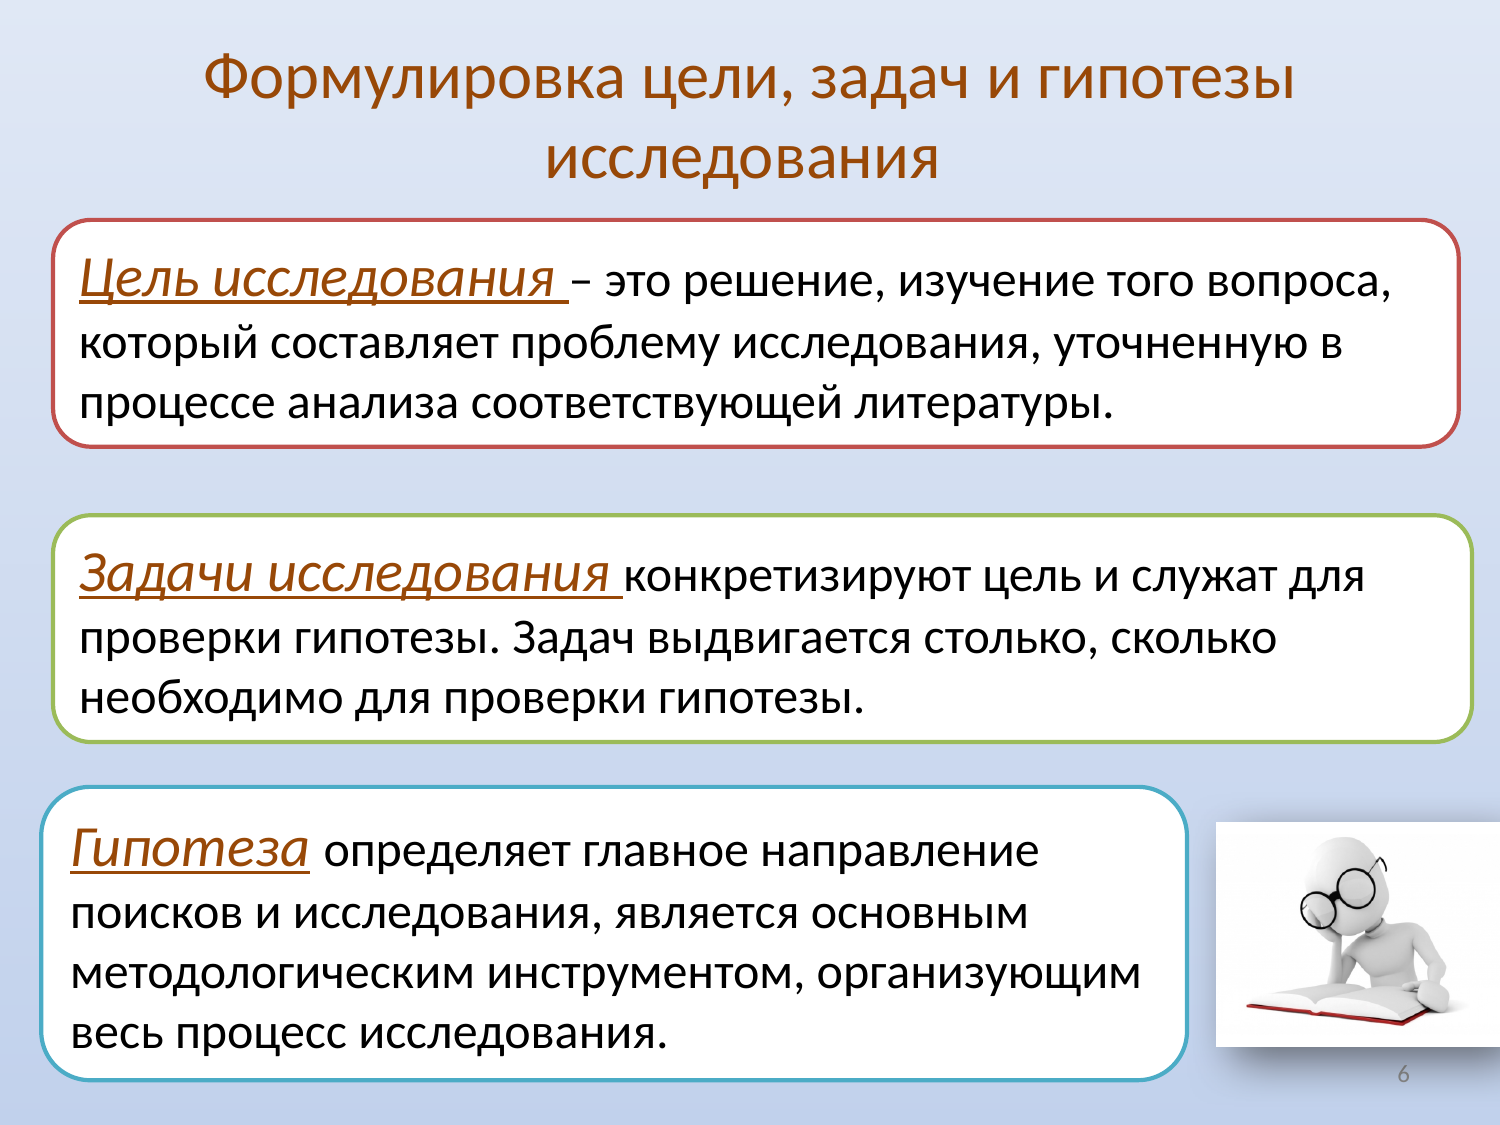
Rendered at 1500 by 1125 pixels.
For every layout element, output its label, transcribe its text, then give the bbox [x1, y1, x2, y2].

text_box Гипотеза определяет главное направление поисков и исследования, является основным методологическим инструментом, организующим весь процесс исследования. [39, 784, 1190, 1083]
text_box Цель исследования – это решение, изучение того вопроса, который составляет проблему исследования, уточненную в процессе анализа соответствующей литературы. [50, 217, 1461, 449]
text_box Задачи исследования конкретизируют цель и служат для проверки гипотезы. Задач выдвигается столько, сколько необходимо для проверки гипотезы. [50, 513, 1475, 745]
picture [1216, 822, 1500, 1047]
slide_number 6 [1074, 1042, 1425, 1103]
text_box Формулировка цели, задач и гипотезы исследования [20, 24, 1466, 200]
